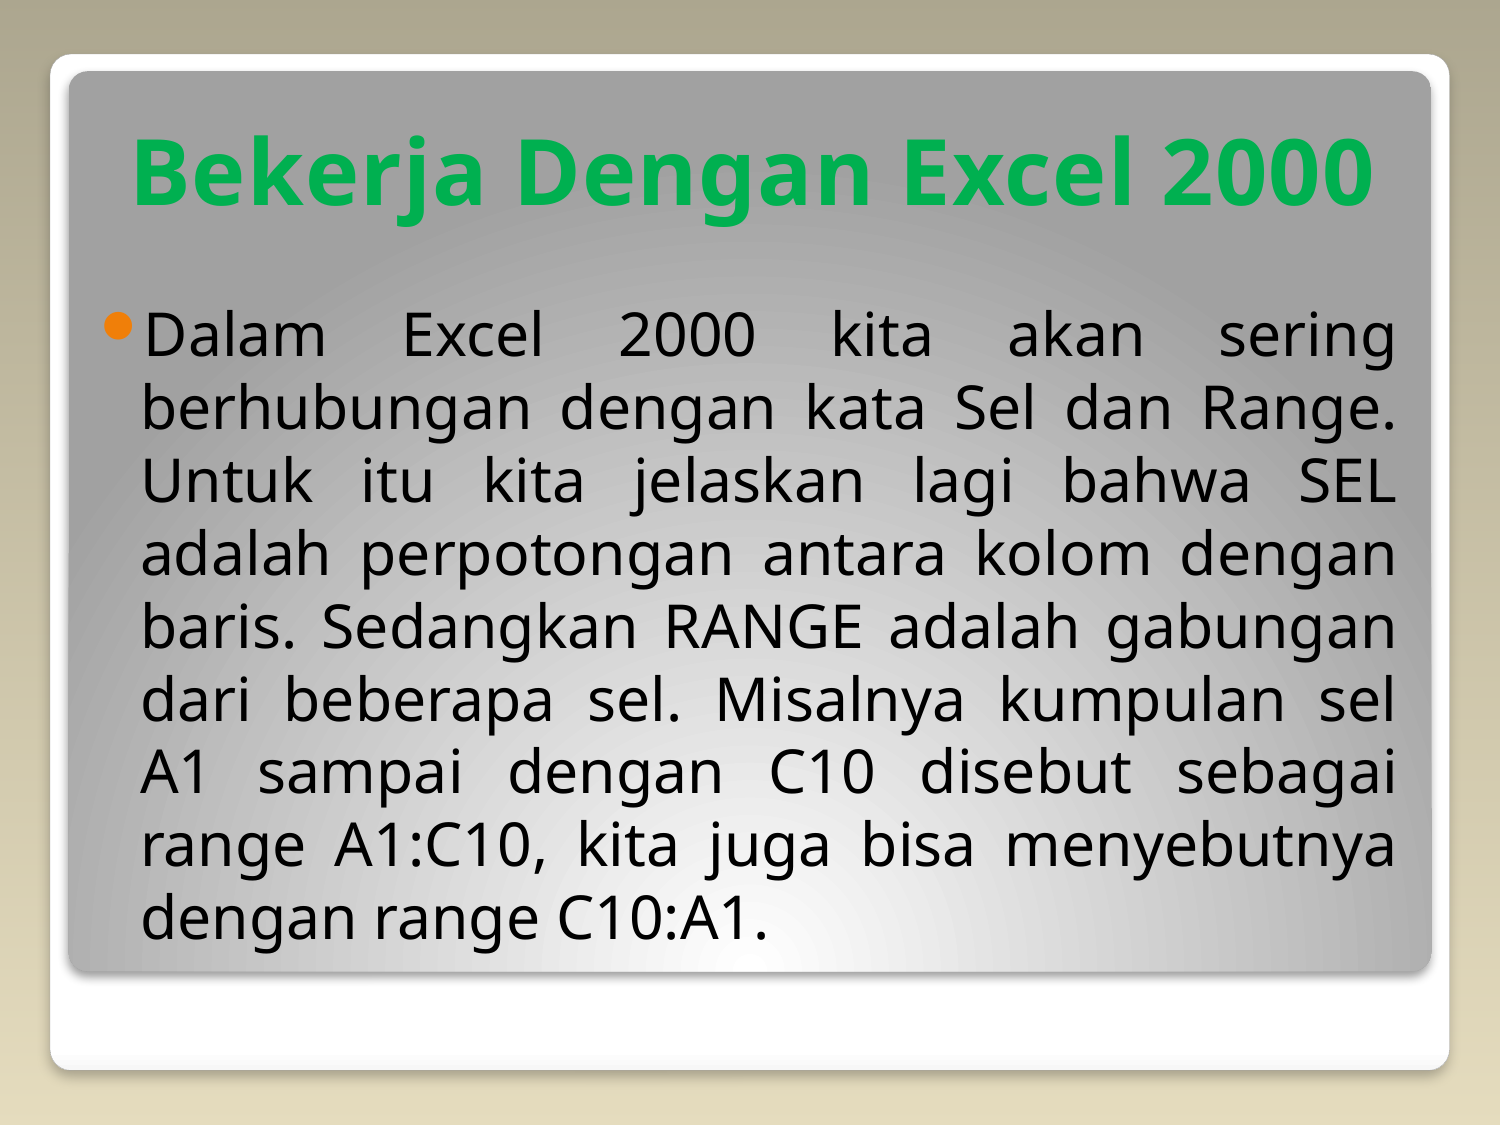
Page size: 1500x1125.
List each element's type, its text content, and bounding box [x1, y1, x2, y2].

title Bekerja Dengan Excel 2000 [82, 58, 1425, 232]
list Dalam Excel 2000 kita akan sering berhubungan dengan kata Sel dan Range. Untuk itu kita jelaskan lagi bahwa SEL adalah perpotongan antara kolom dengan baris. Sedangkan RANGE adalah gabungan dari beberapa sel. Misalnya kumpulan sel A1 sampai dengan C10 disebut sebagai range A1:C10, kita juga bisa menyebutnya dengan range C10:A1. [70, 281, 1413, 969]
